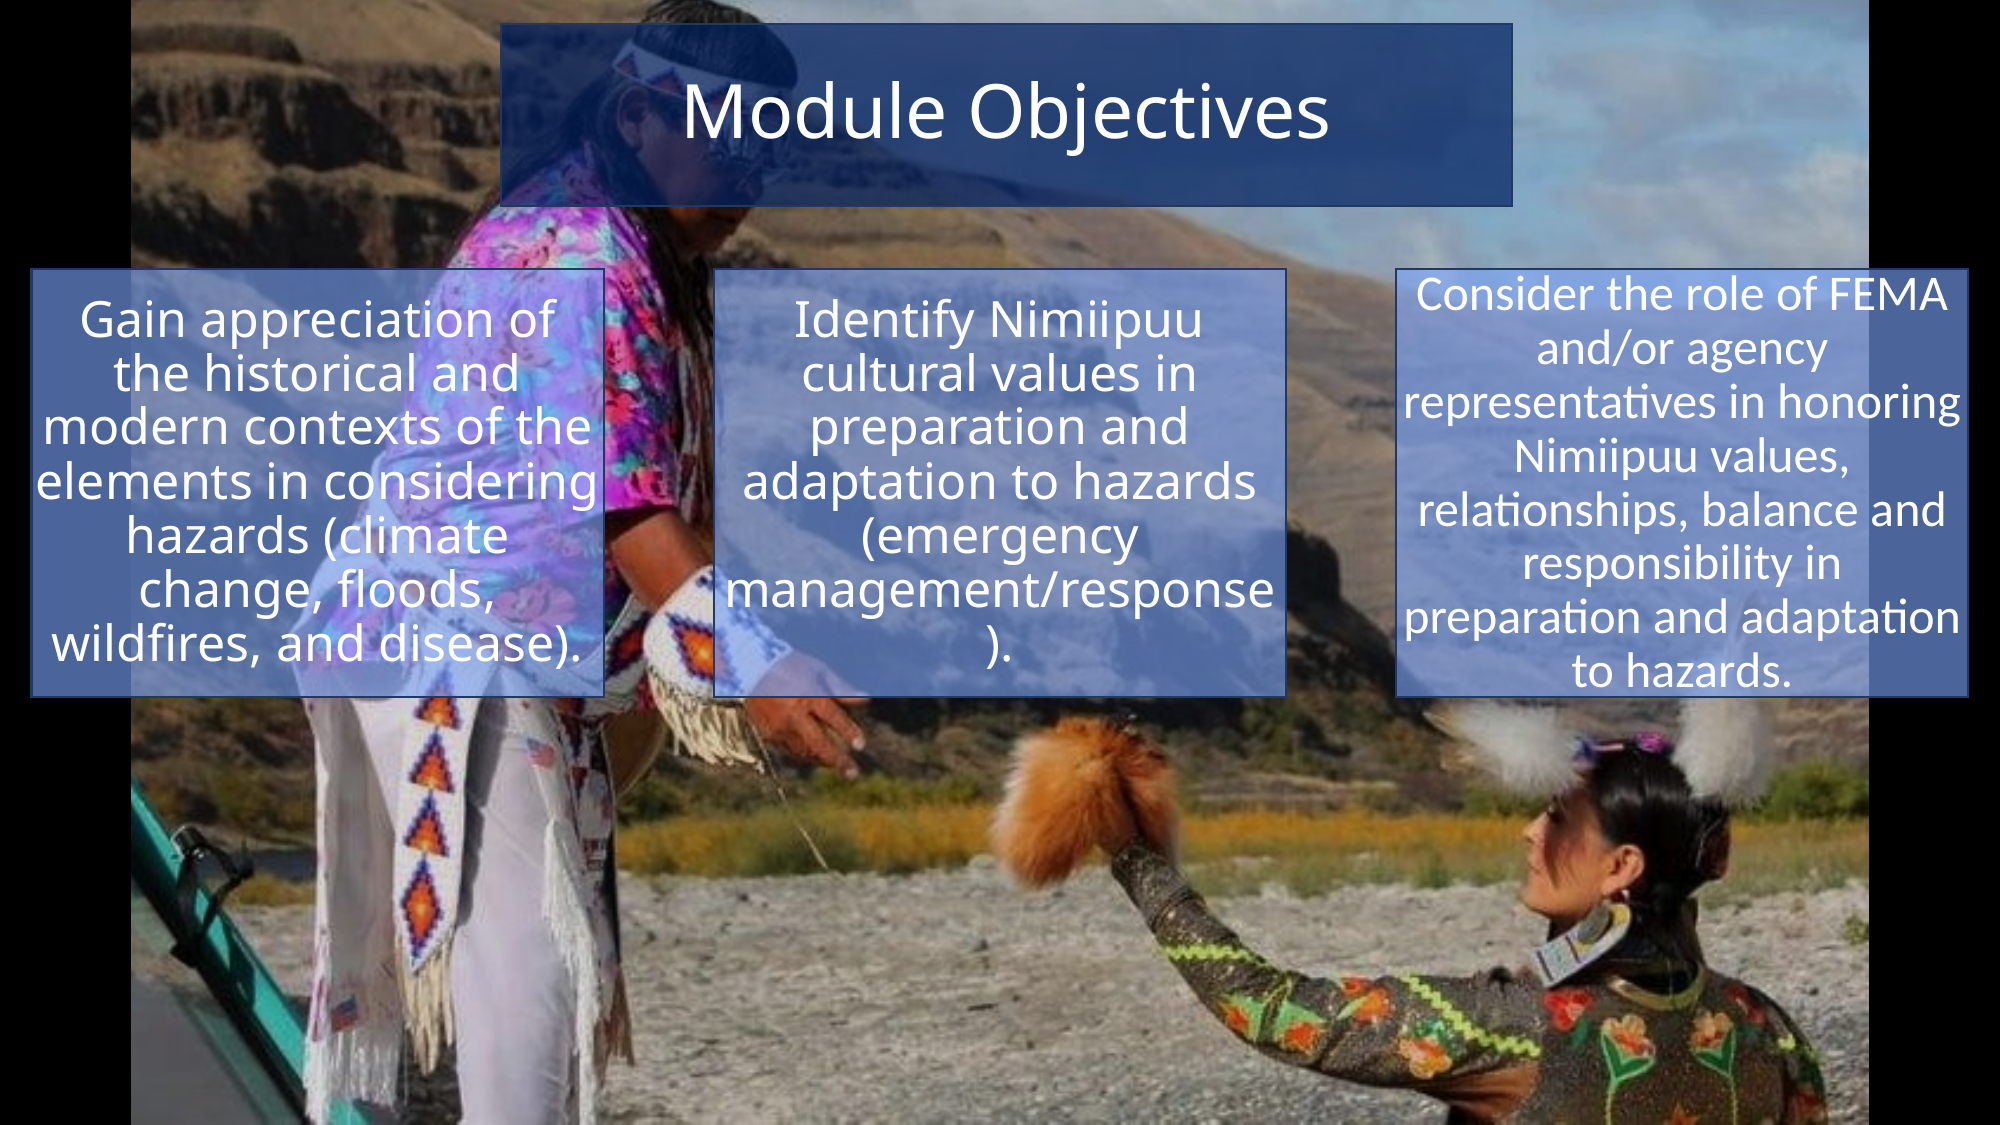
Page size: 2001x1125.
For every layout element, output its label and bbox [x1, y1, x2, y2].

picture [130, 698, 1870, 1125]
text_box [31, 23, 1969, 698]
picture [130, 0, 1870, 23]
